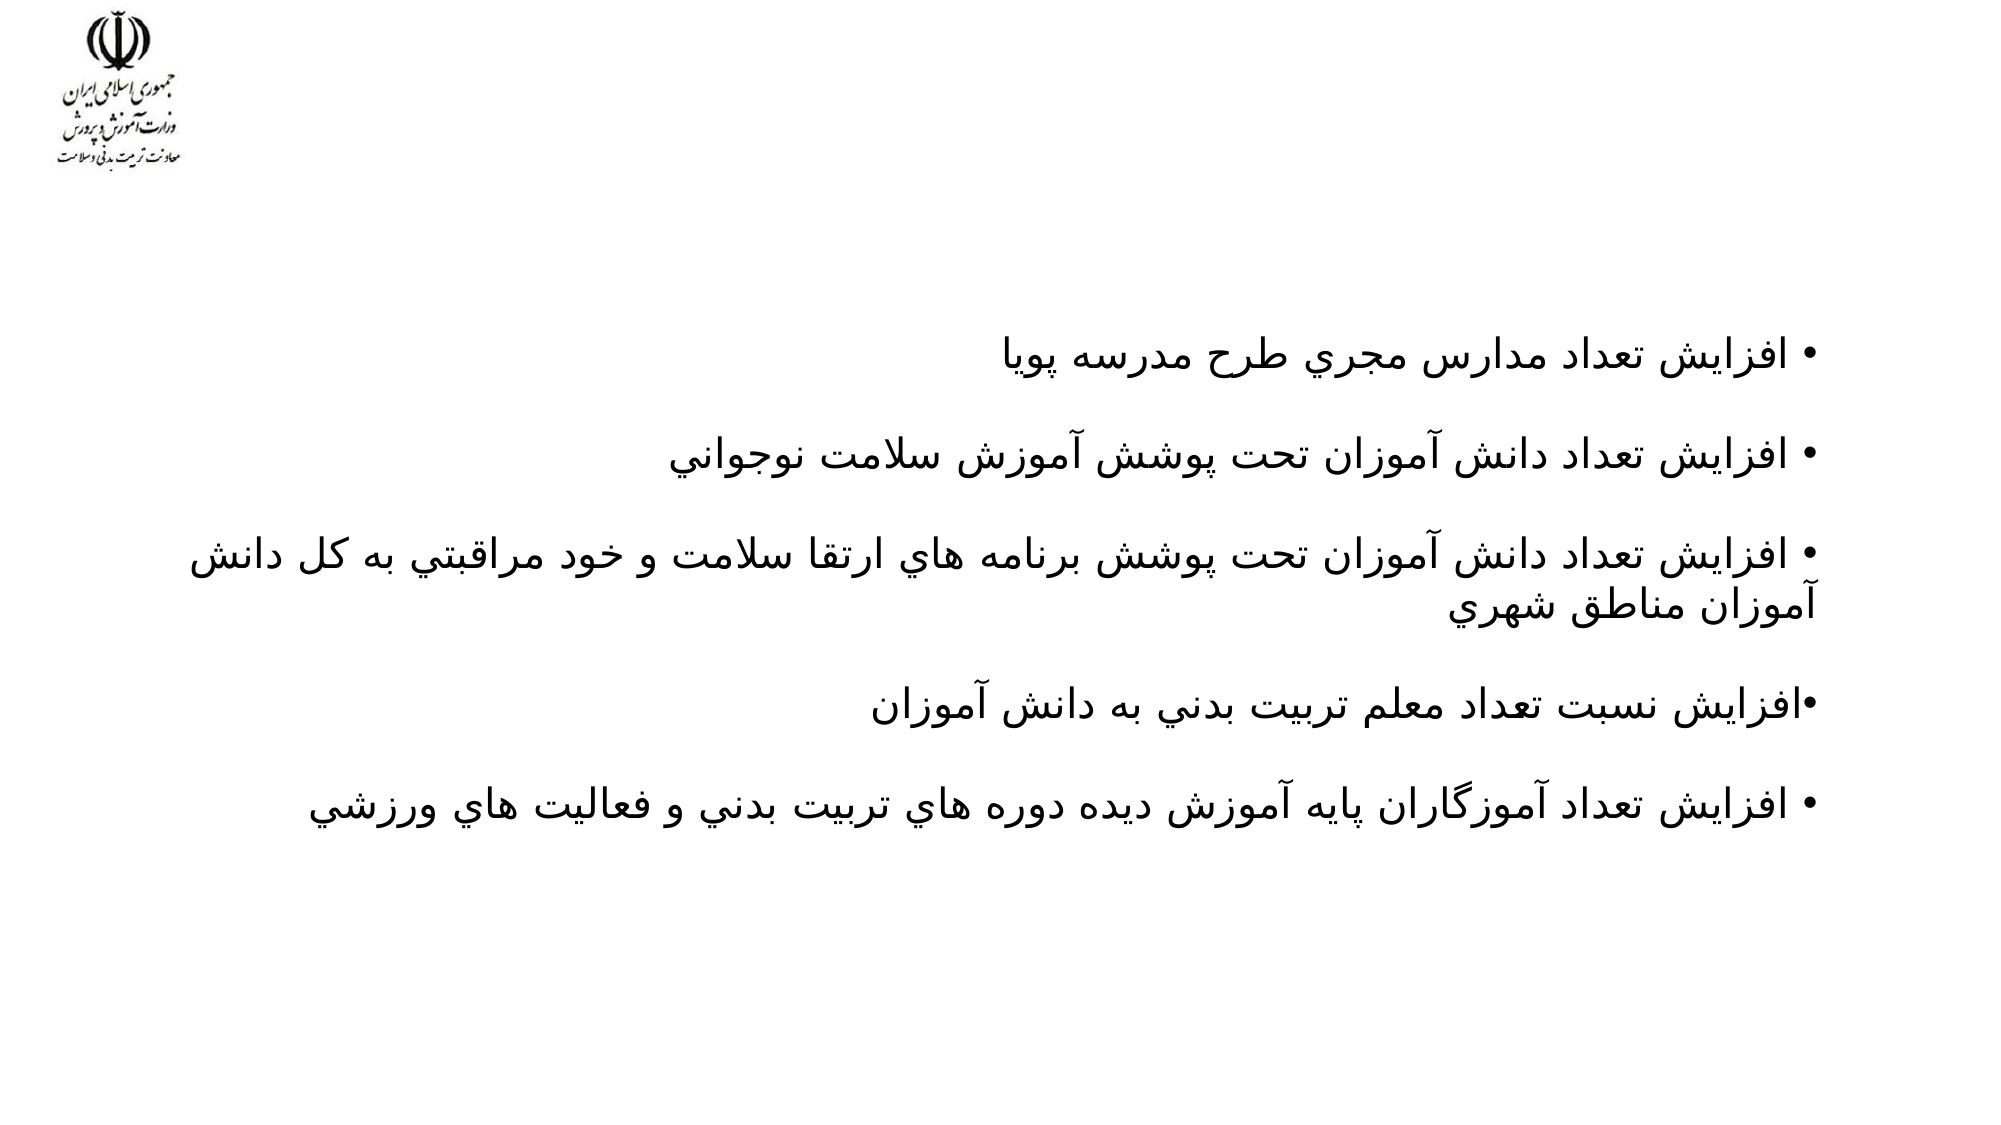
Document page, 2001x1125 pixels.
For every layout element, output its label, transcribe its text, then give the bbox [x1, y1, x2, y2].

text_box افزايش تعداد مدارس مجري طرح مدرسه پويا افزايش تعداد دانش آموزان تحت پوشش آموزش سلامت نوجواني افزايش تعداد دانش آموزان تحت پوشش برنامه هاي ارتقا سلامت و خود مراقبتي به كل دانش آموزان مناطق شهري افزايش نسبت تعداد معلم تربيت بدني به دانش آموزان افزايش تعداد آموزگاران پايه آموزش ديده دوره هاي تربيت بدني و فعاليت هاي ورزشي [163, 269, 1833, 880]
picture [0, 0, 235, 172]
